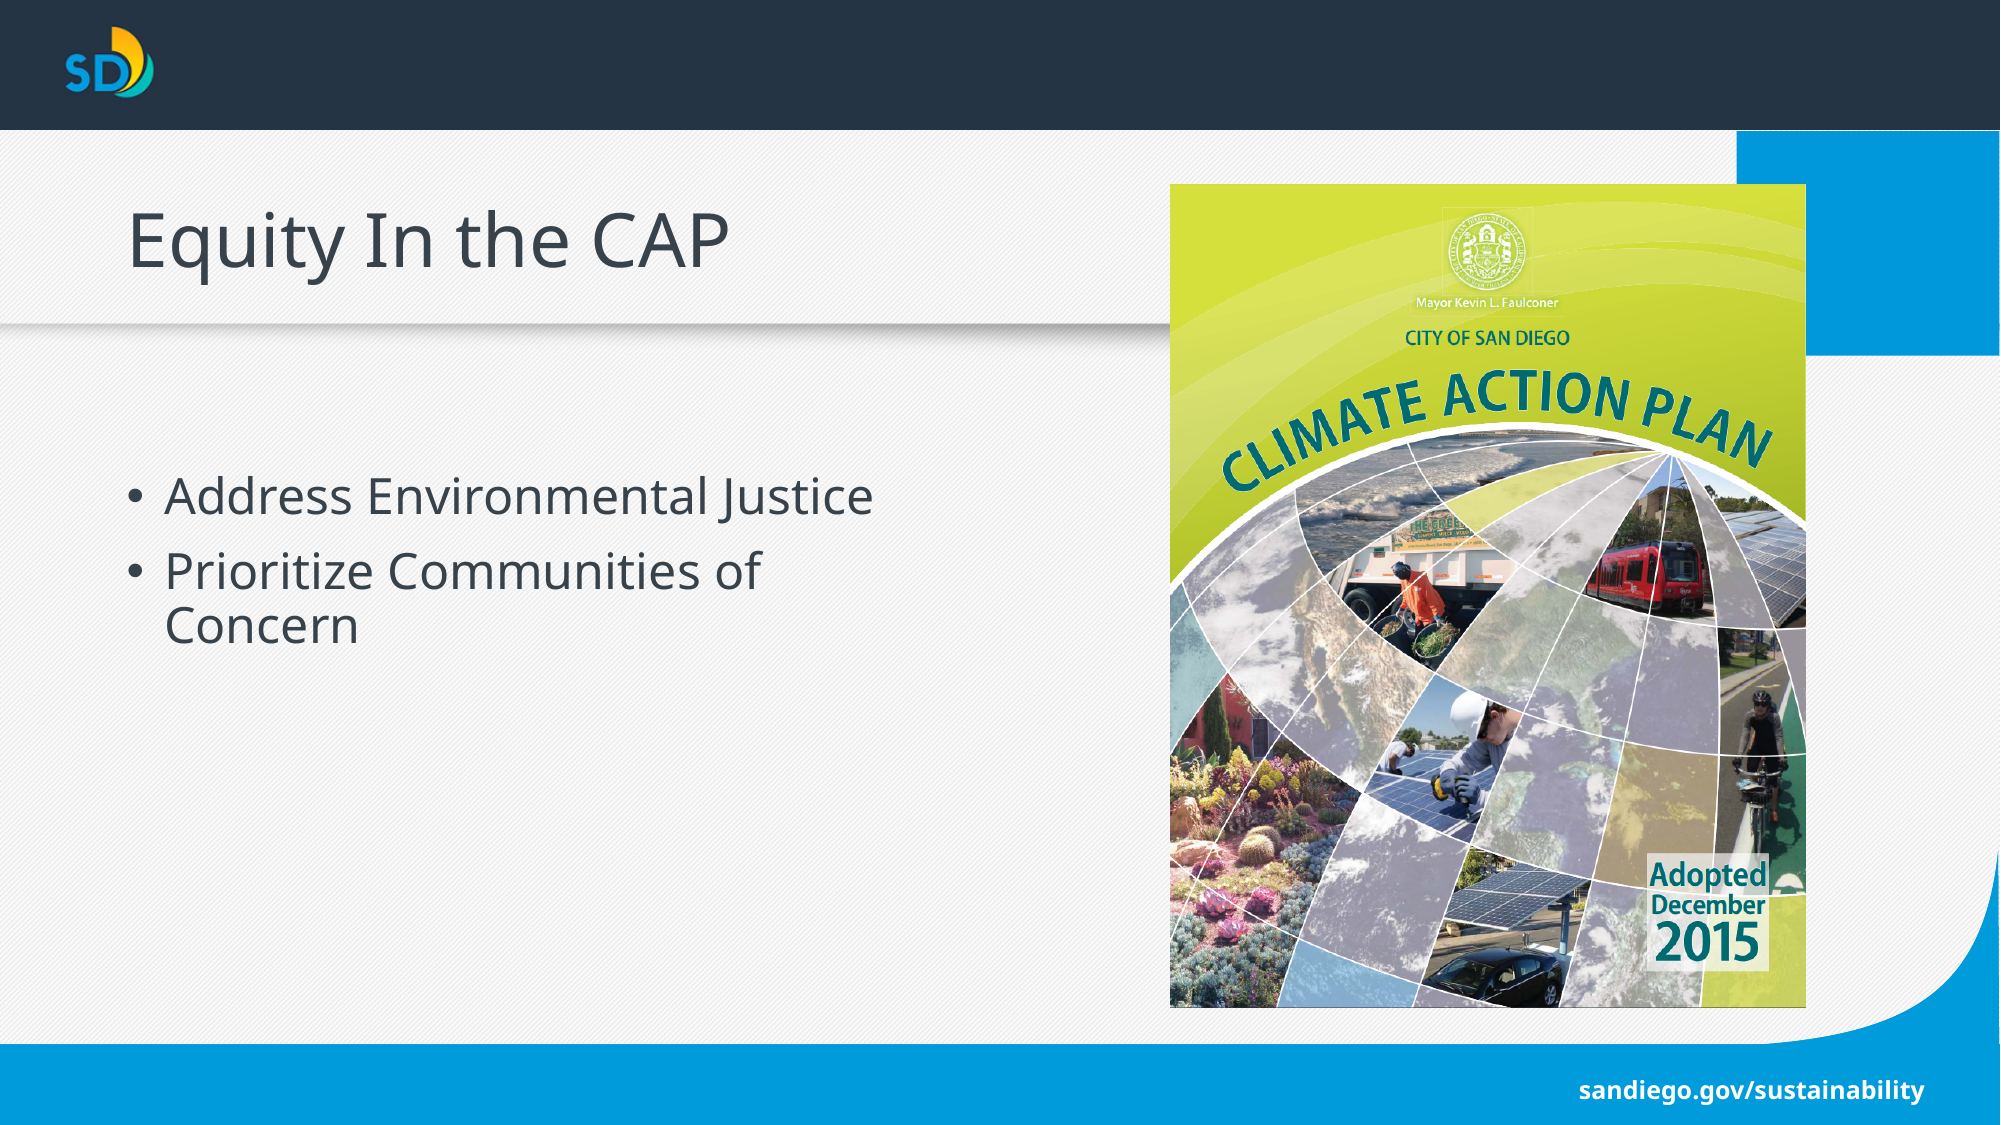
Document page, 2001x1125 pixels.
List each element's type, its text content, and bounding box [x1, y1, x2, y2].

list Address Environmental Justice Prioritize Communities of Concern [111, 383, 986, 974]
picture [0, 0, 2000, 131]
title Equity In the CAP [111, 154, 1689, 332]
picture [0, 184, 1806, 1009]
